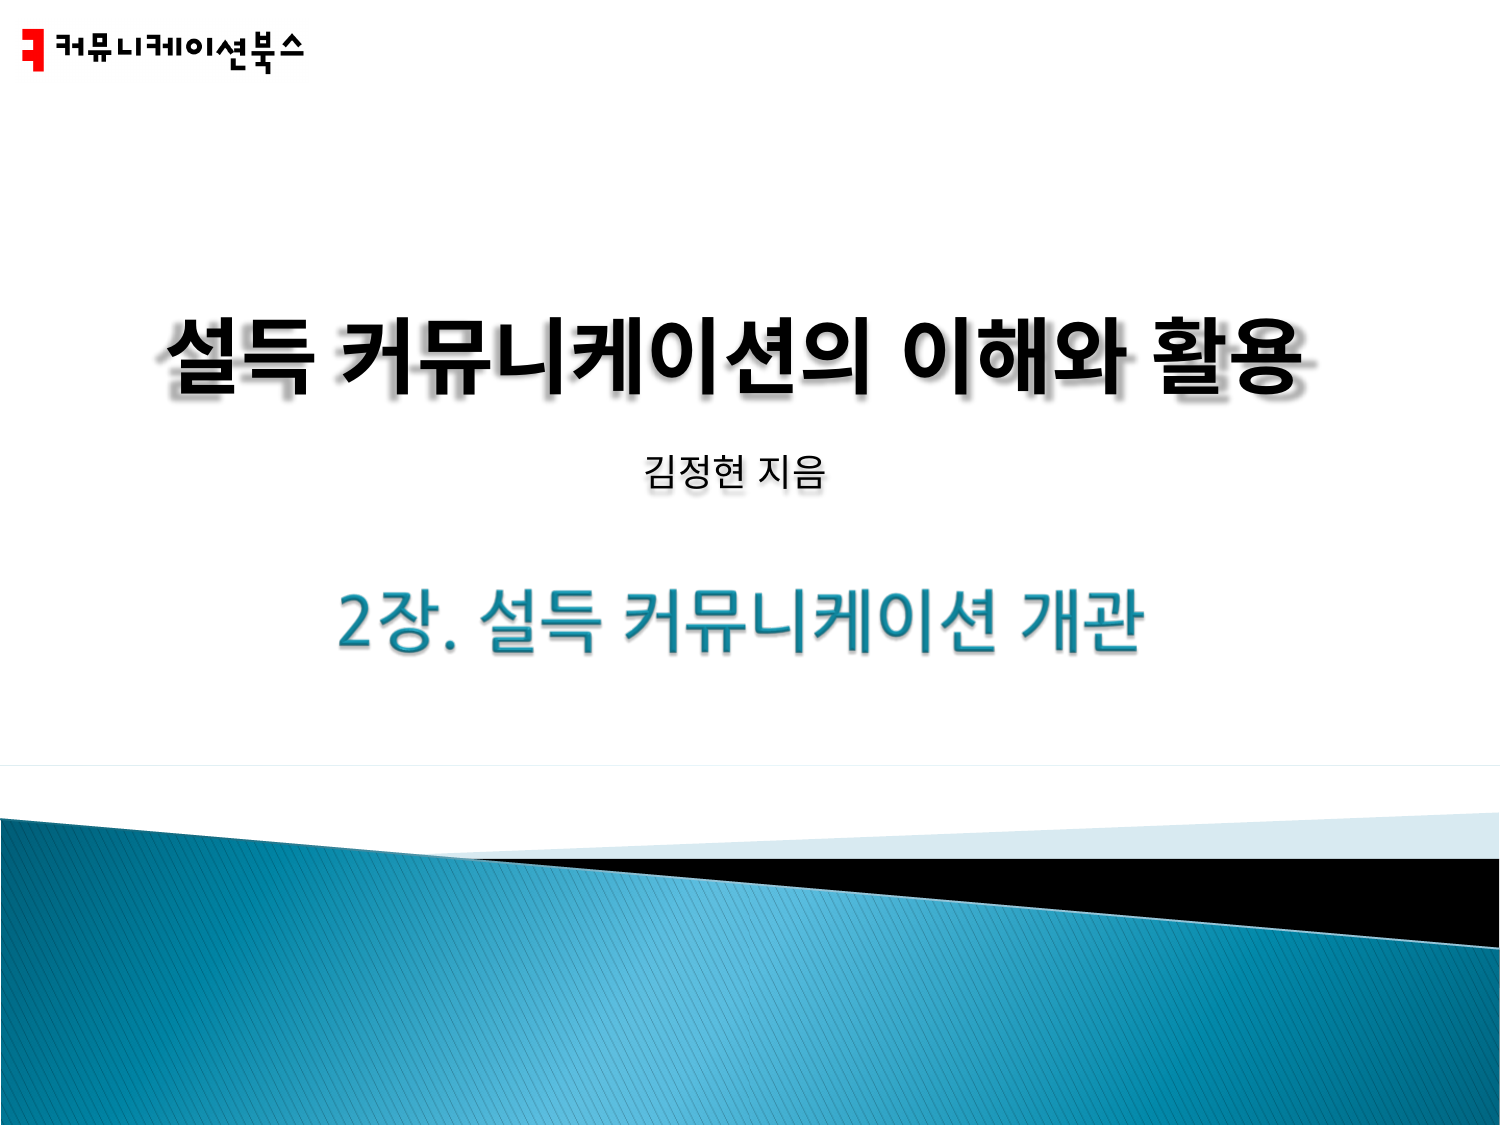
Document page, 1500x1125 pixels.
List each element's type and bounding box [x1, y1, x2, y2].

picture [15, 18, 309, 83]
picture [0, 817, 1500, 1125]
text_box [60, 273, 1410, 518]
picture [290, 542, 1190, 683]
